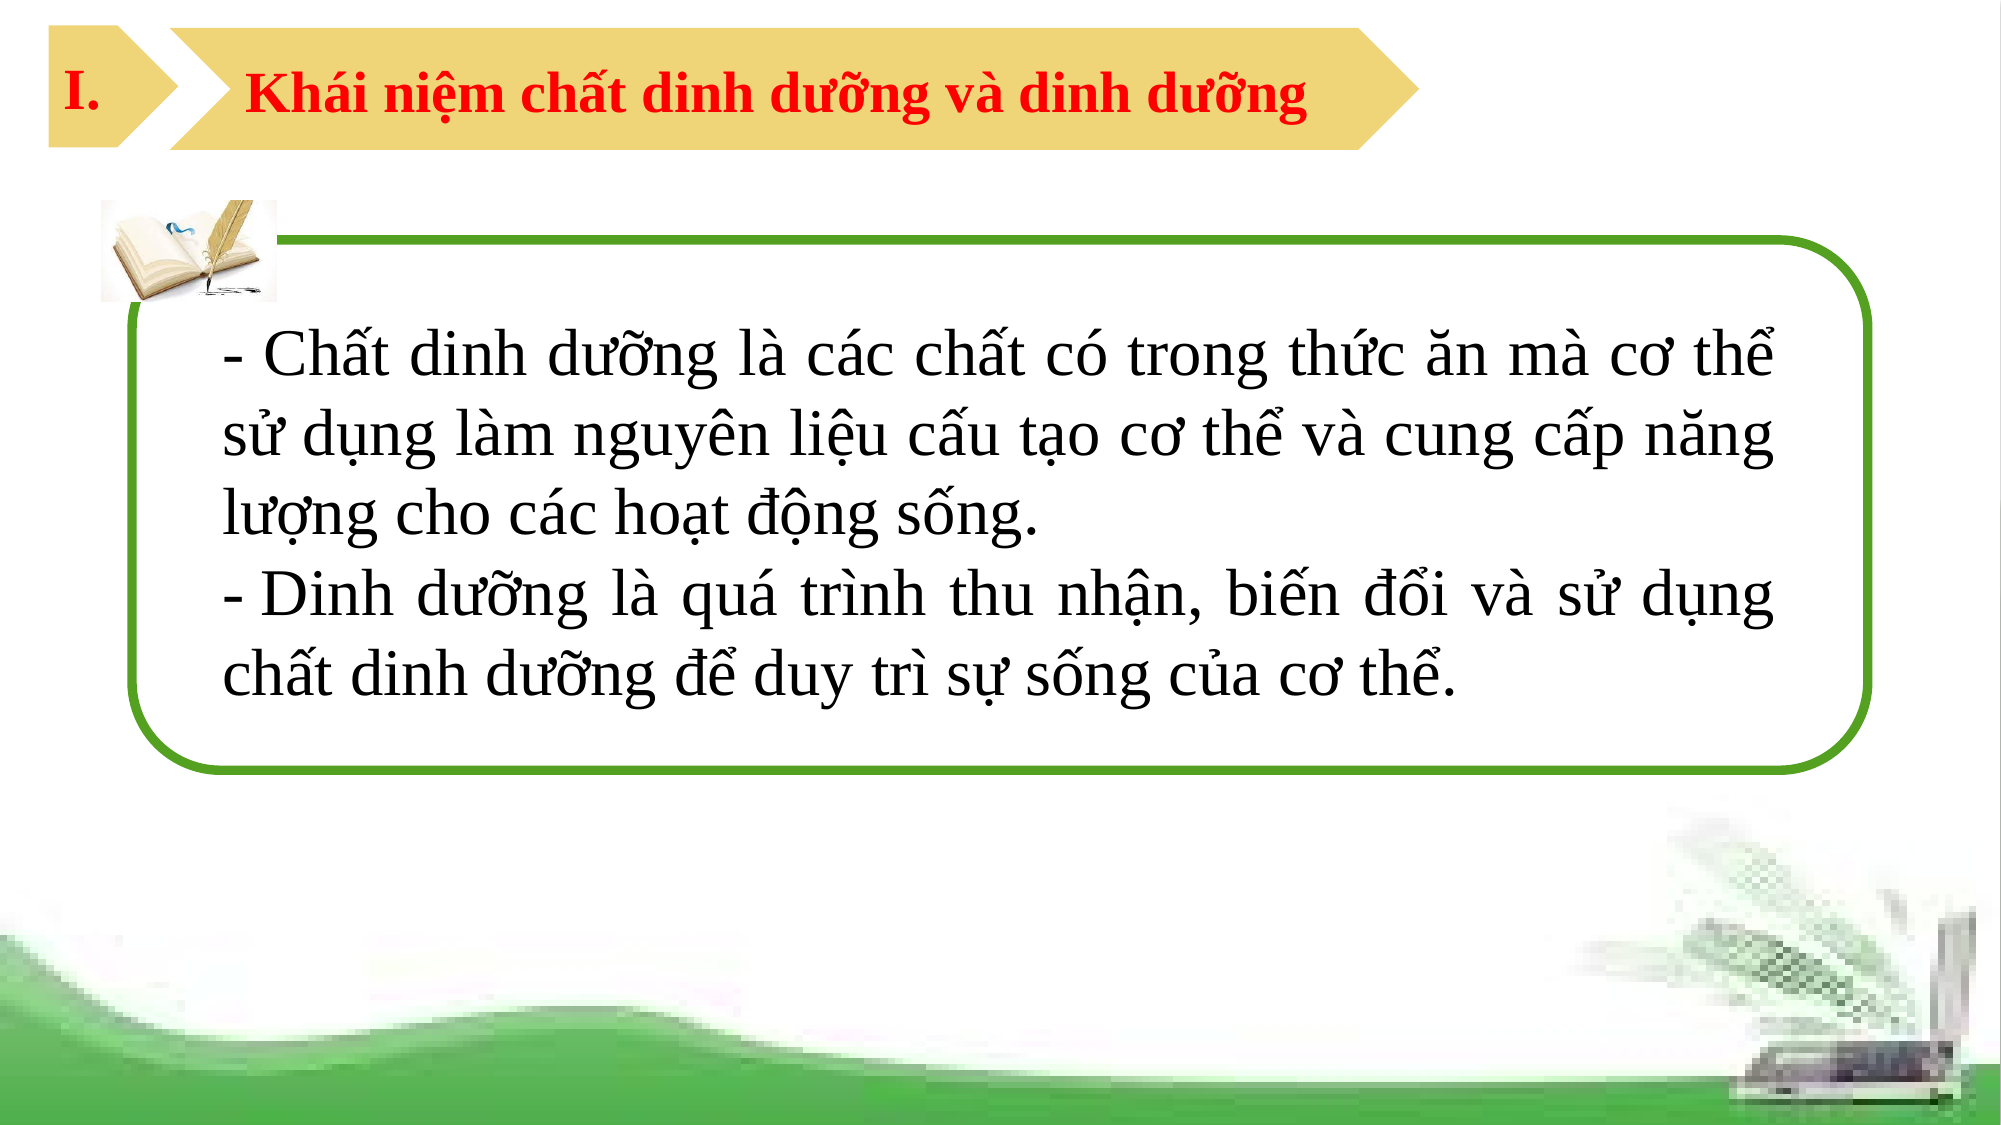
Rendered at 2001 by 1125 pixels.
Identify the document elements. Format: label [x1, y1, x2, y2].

picture [0, 0, 2000, 1125]
text_box [48, 24, 1420, 151]
